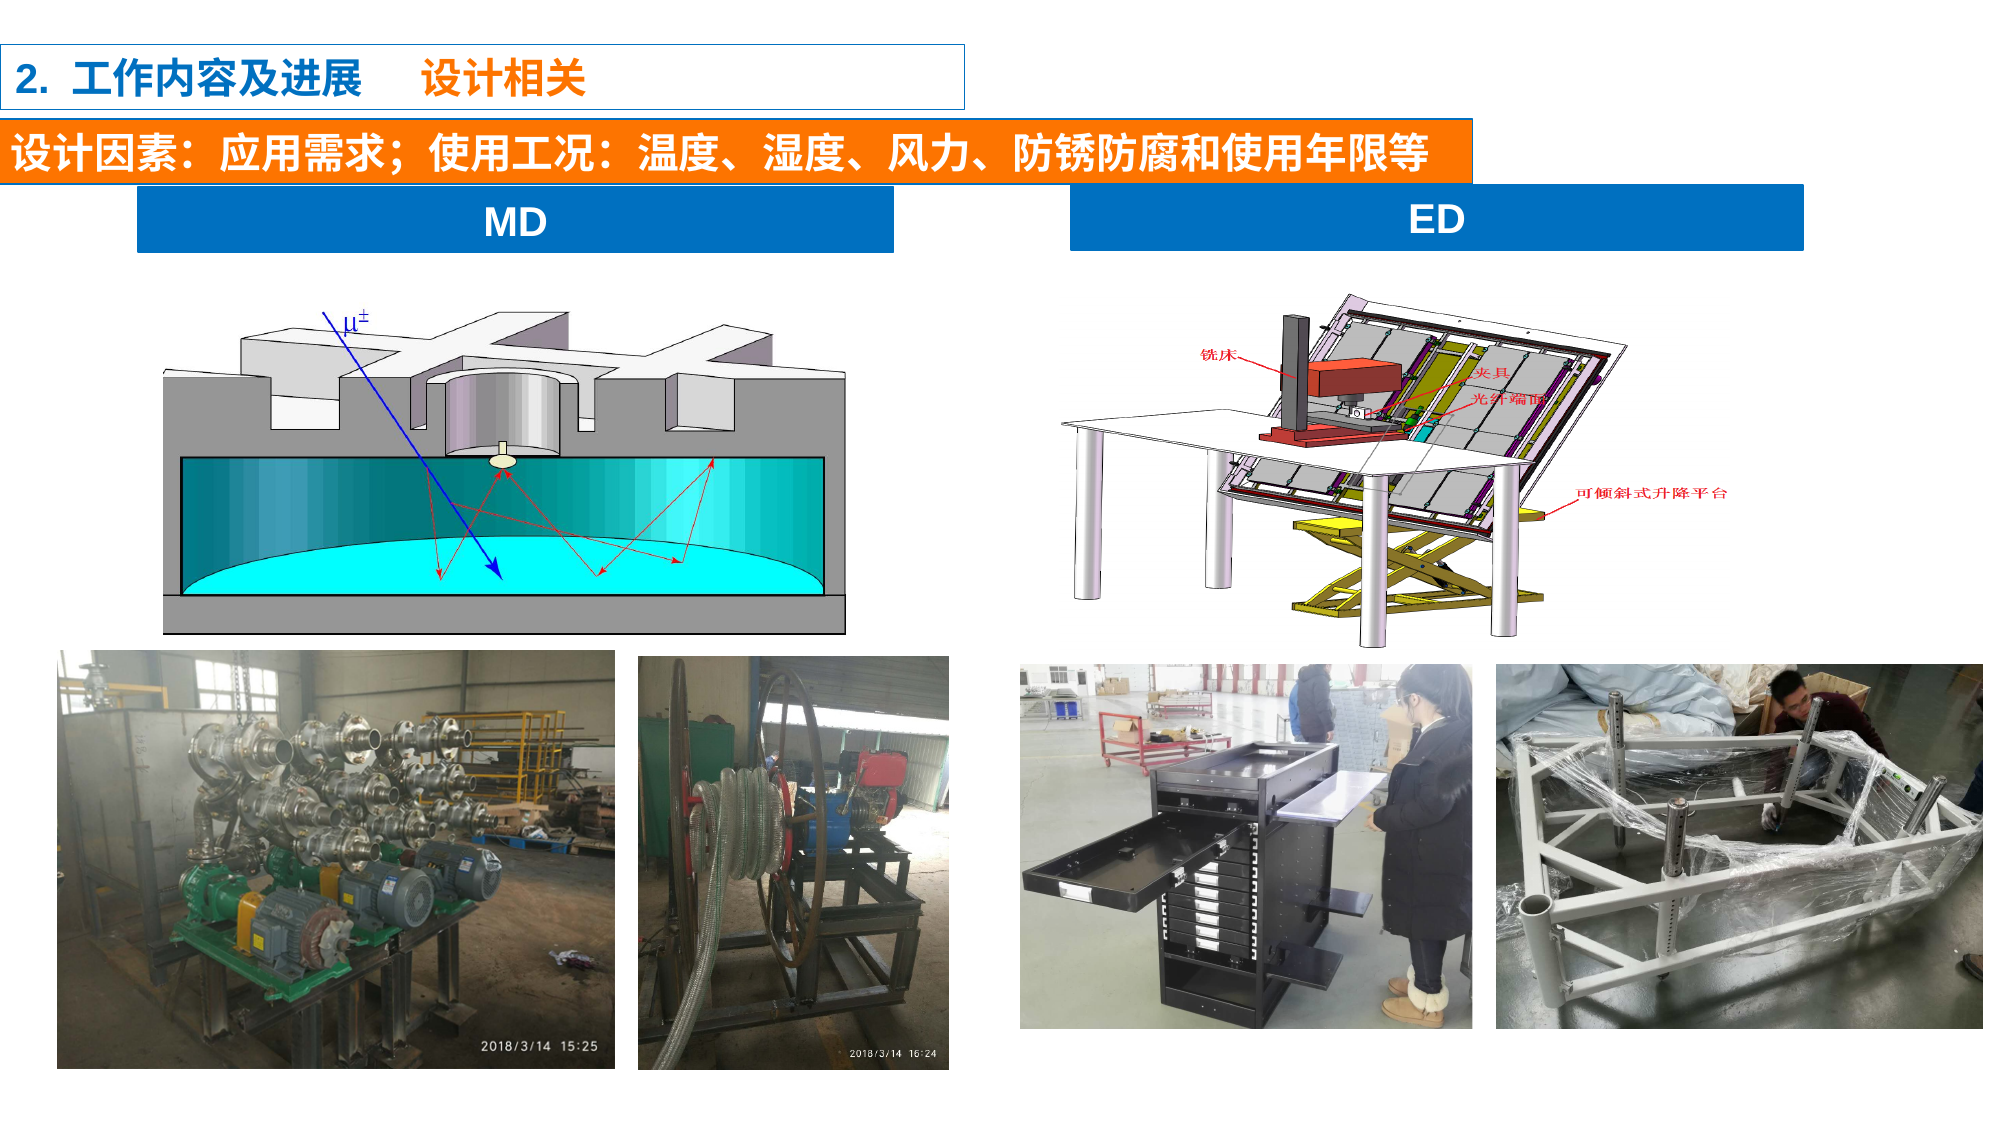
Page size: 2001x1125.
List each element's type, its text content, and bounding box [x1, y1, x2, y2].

text_box ED [1070, 184, 1804, 250]
picture [1495, 664, 1983, 1030]
text_box MD [137, 186, 894, 252]
picture [57, 649, 616, 1070]
picture [1019, 664, 1473, 1030]
picture [1058, 289, 1730, 650]
picture [162, 302, 847, 637]
text_box 设计因素：应用需求；使用工况：温度、湿度、风力、防锈防腐和使用年限等 [0, 118, 1473, 184]
text_box 2. 工作内容及进展 设计相关 [0, 44, 965, 110]
picture [638, 656, 949, 1070]
